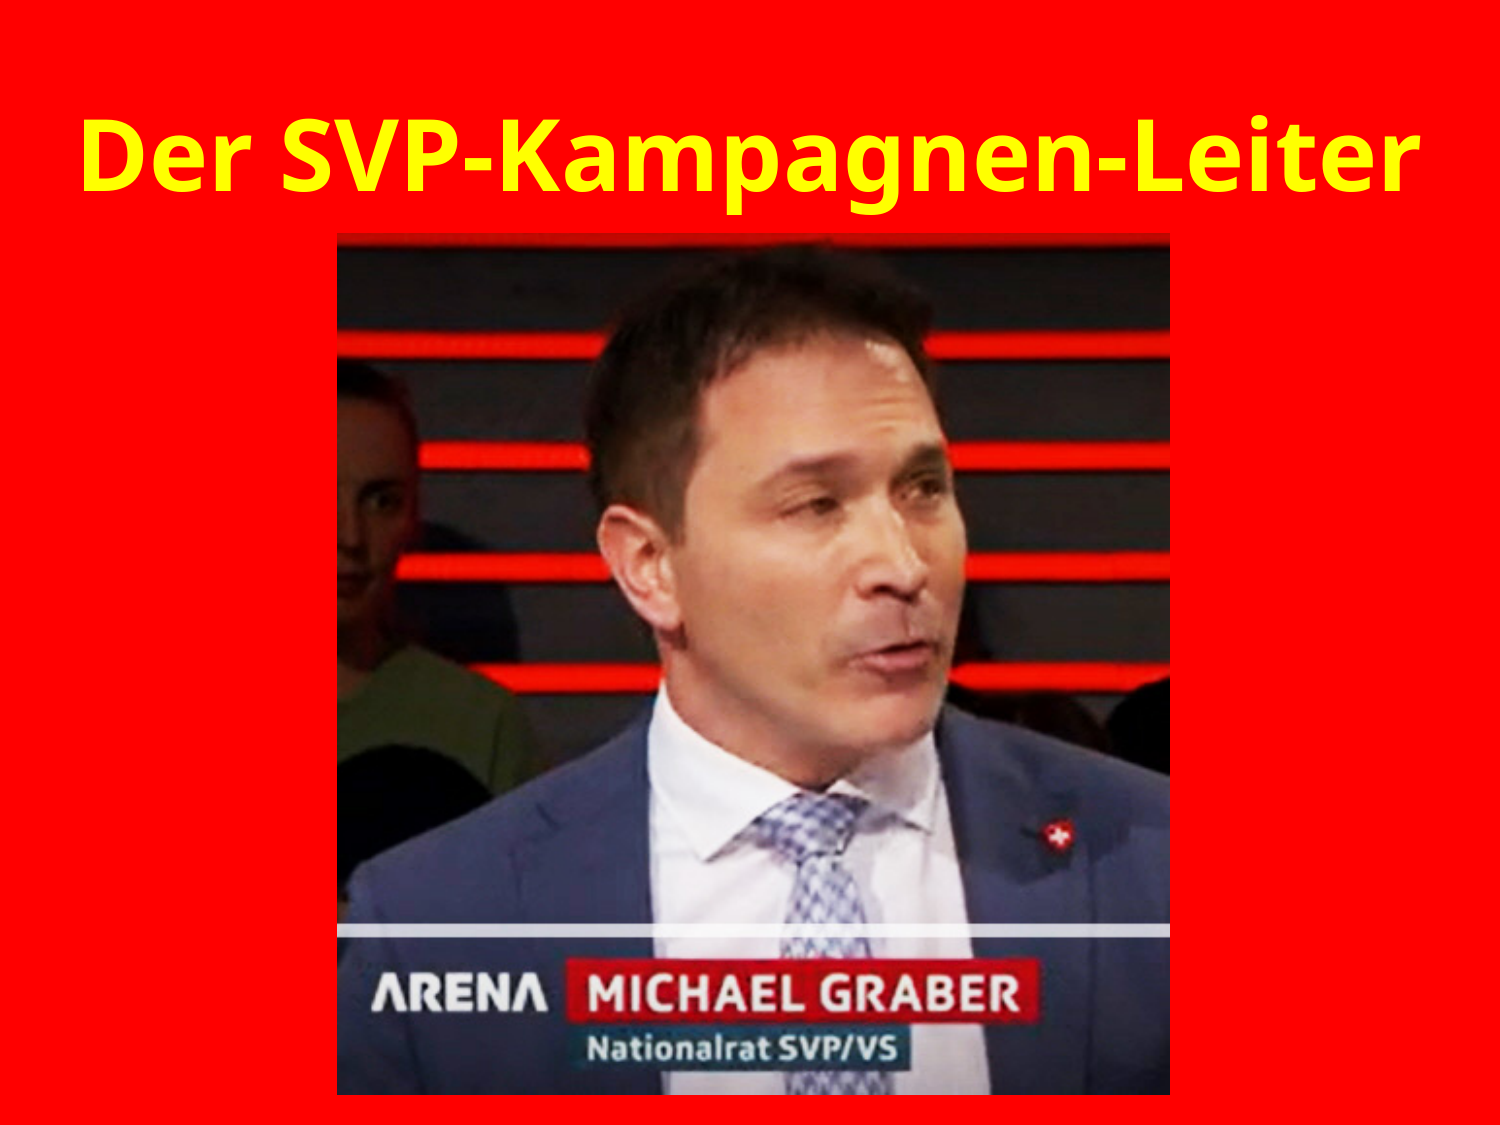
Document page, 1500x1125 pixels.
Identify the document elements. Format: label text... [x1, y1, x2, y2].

title Der SVP-Kampagnen-Leiter [0, 50, 1500, 268]
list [337, 233, 1170, 1095]
